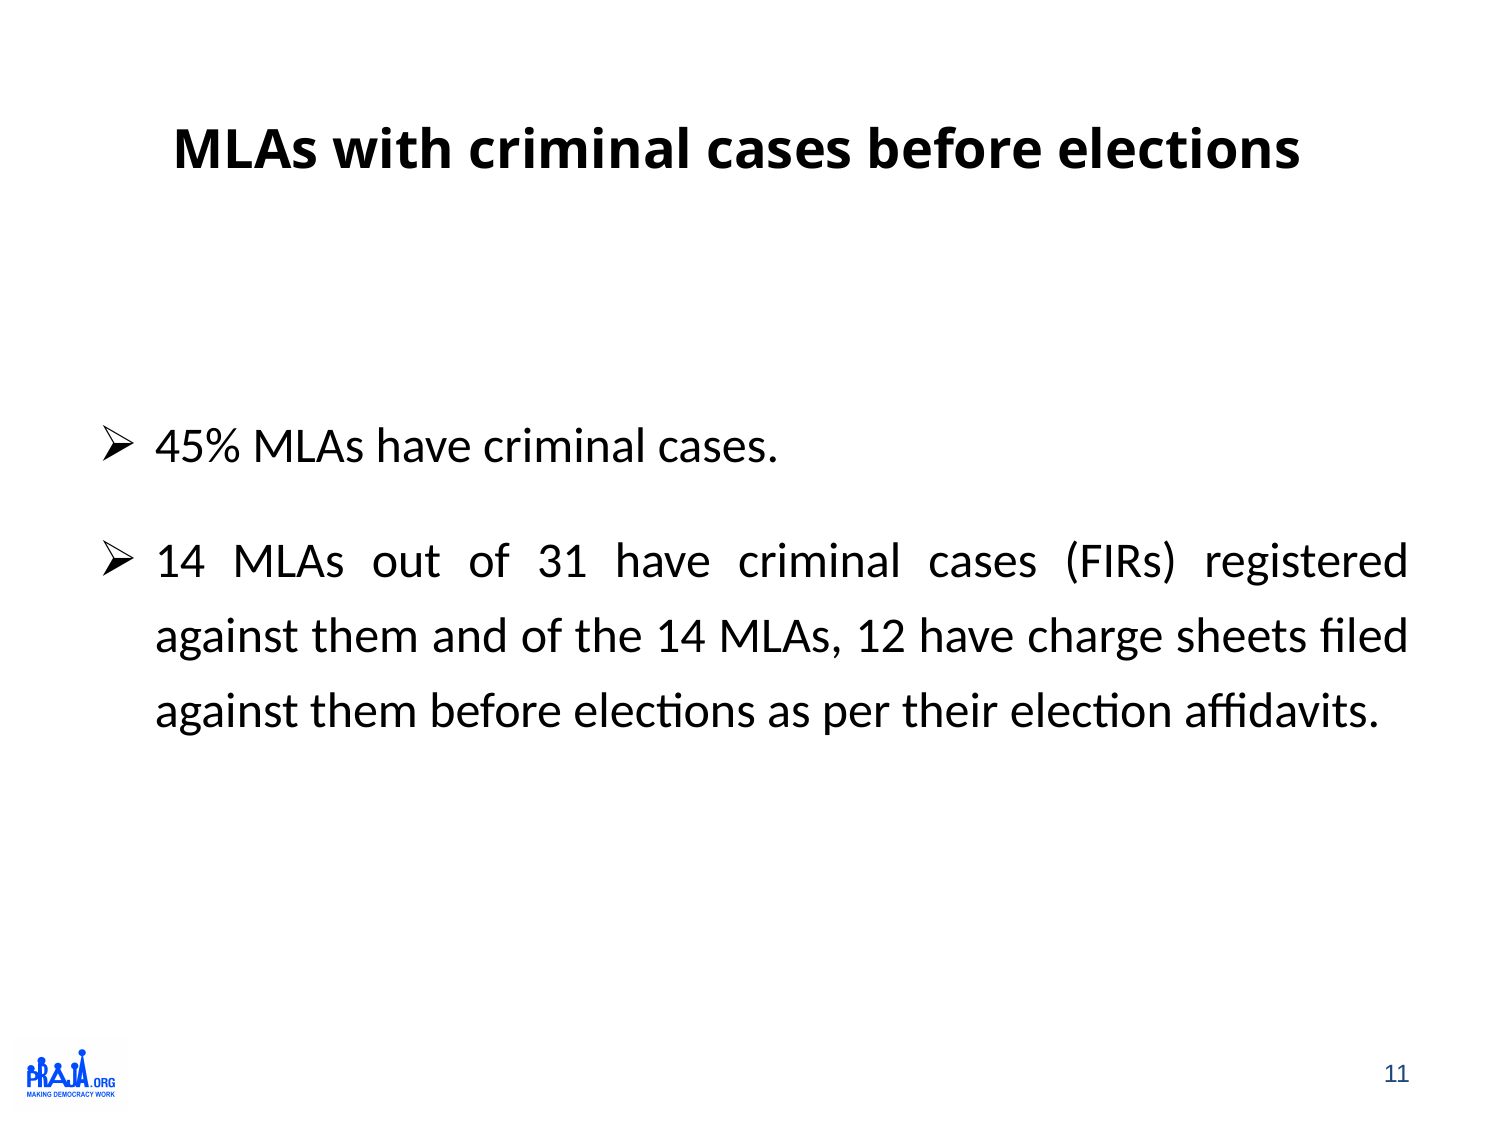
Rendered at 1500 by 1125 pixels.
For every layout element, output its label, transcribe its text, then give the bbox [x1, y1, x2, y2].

slide_number 11 [1074, 1042, 1425, 1103]
title MLAs with criminal cases before elections [62, 0, 1413, 213]
list 45% MLAs have criminal cases. 14 MLAs out of 31 have criminal cases (FIRs) registered against them and of the 14 MLAs, 12 have charge sheets filed against them before elections as per their election affidavits. [83, 324, 1425, 900]
picture [14, 1034, 128, 1111]
